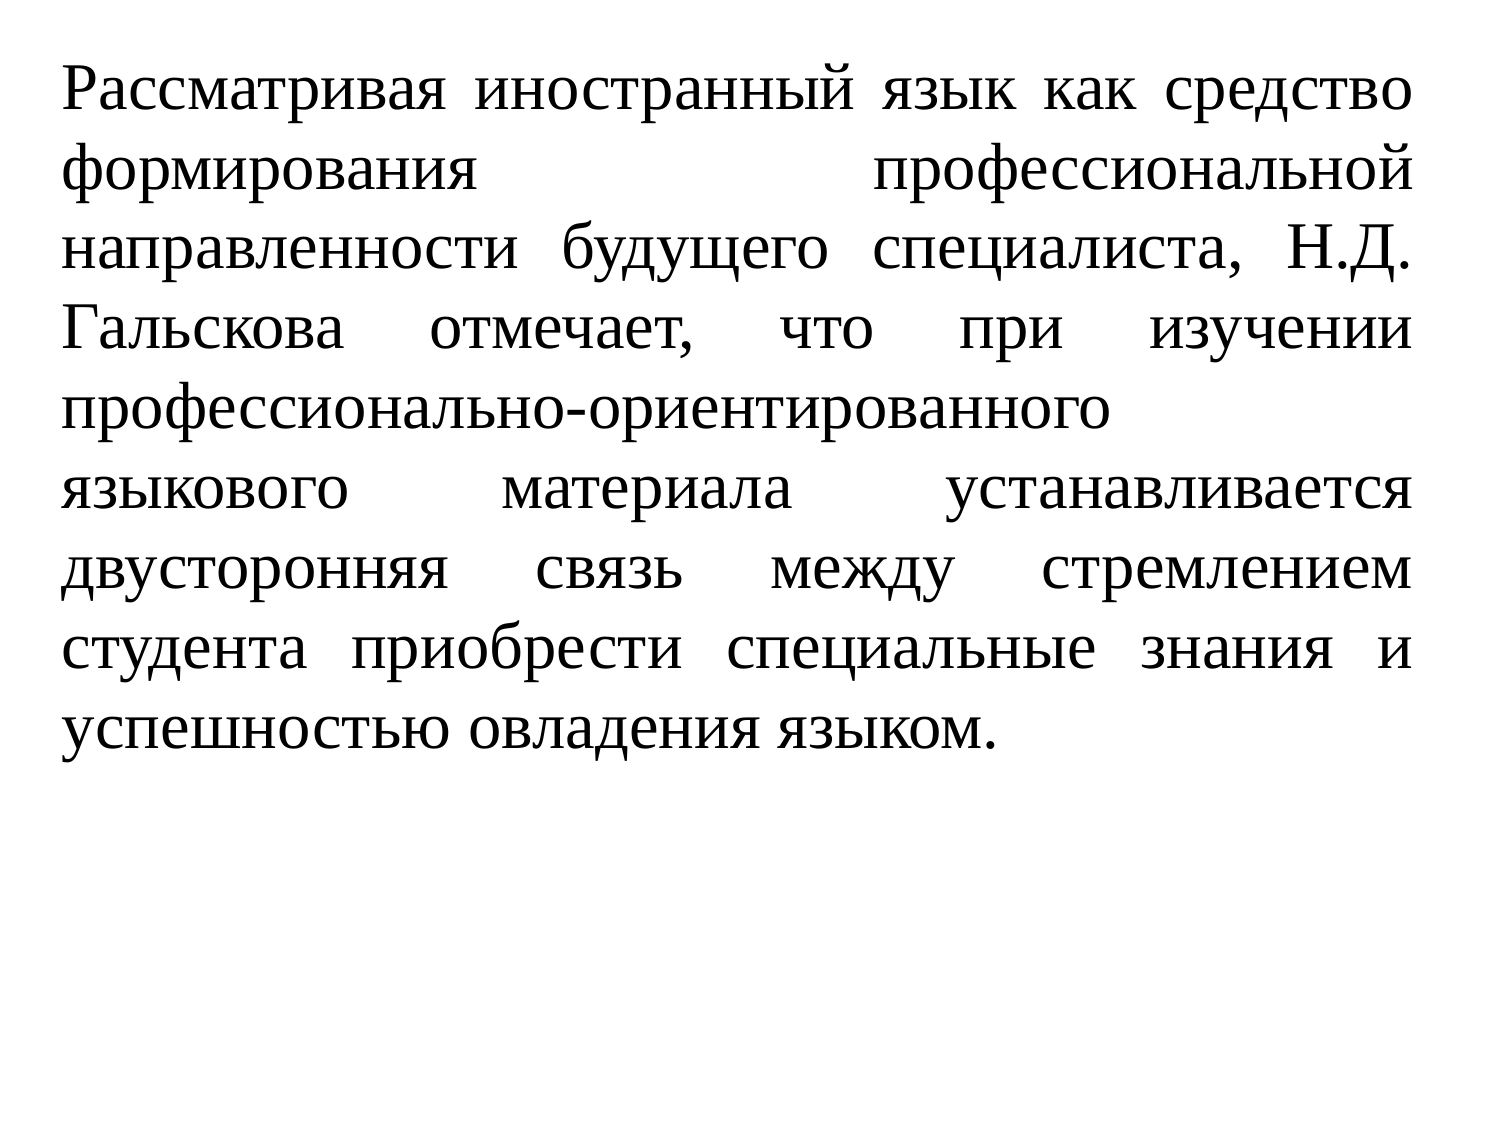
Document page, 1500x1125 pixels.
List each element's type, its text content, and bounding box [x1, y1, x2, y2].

text_box Рассматривая иностранный язык как средство формирования профессиональной направленности будущего специалиста, Н.Д. Гальскова отмечает, что при изучении профессионально-ориентированного языкового материала устанавливается двусторонняя связь между стремлением студента приобрести специальные знания и успешностью овладения языком. [46, 35, 1430, 1125]
